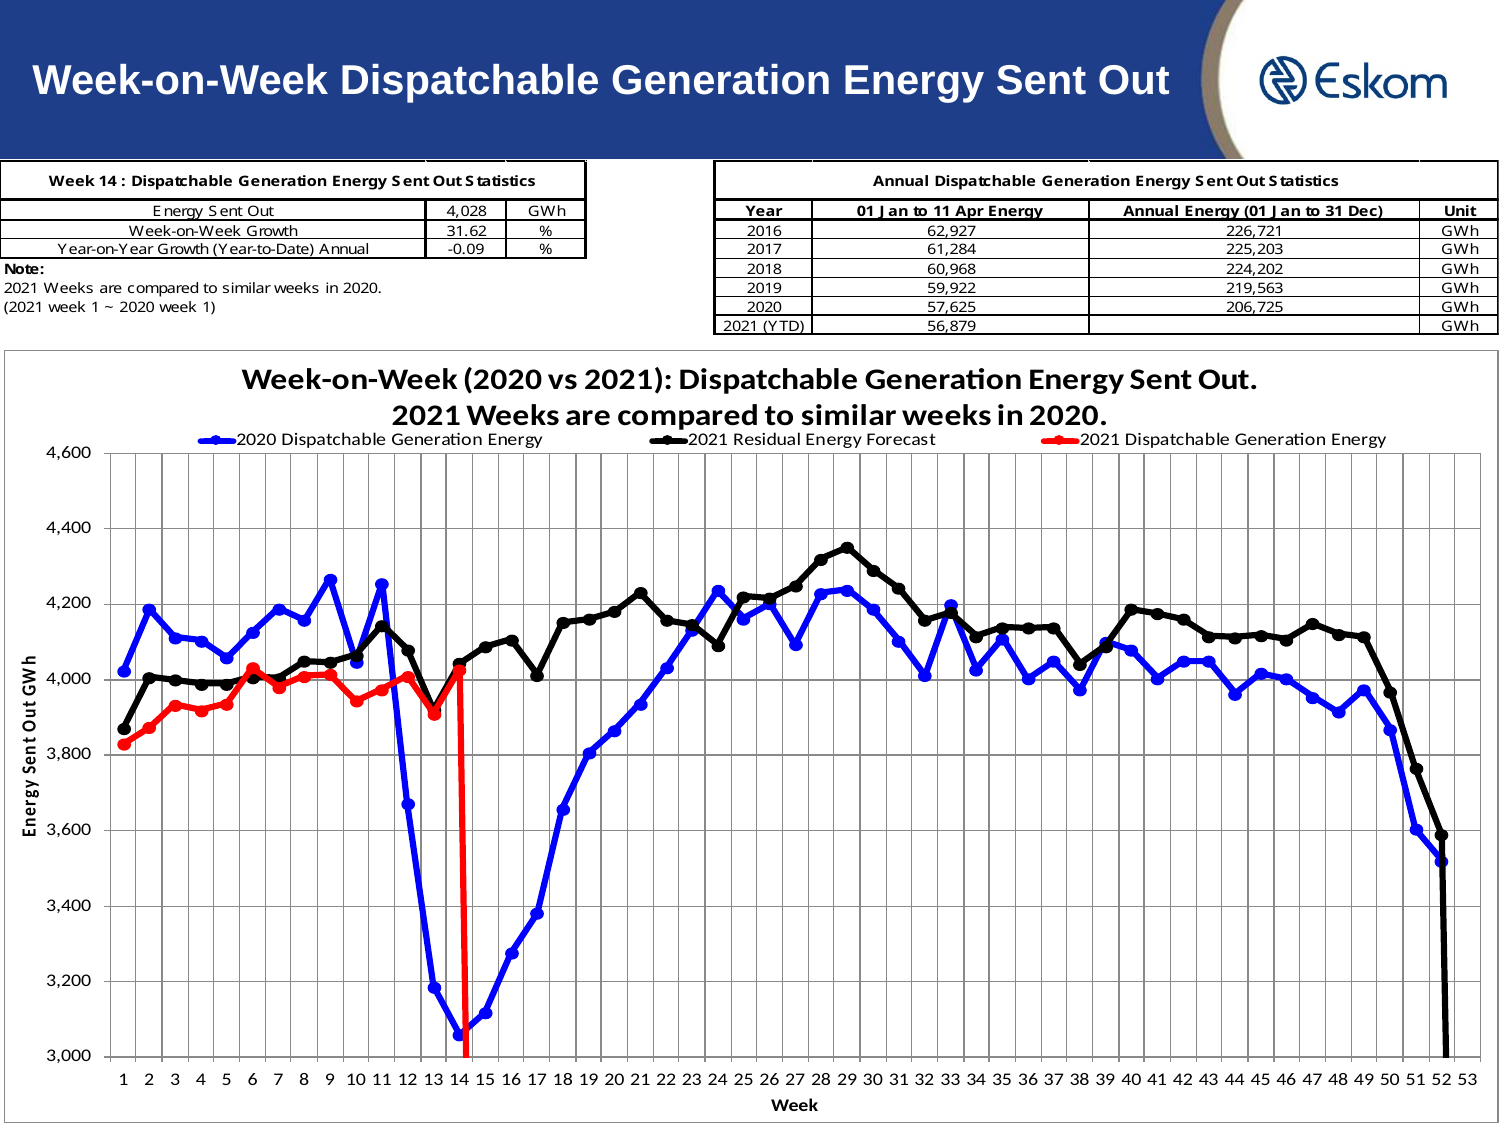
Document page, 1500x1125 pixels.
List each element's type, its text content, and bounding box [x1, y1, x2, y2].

picture [0, 0, 1246, 159]
picture [0, 160, 1500, 1125]
picture [1257, 55, 1450, 105]
text_box Week-on-Week Dispatchable Generation Energy Sent Out [17, 27, 1206, 137]
